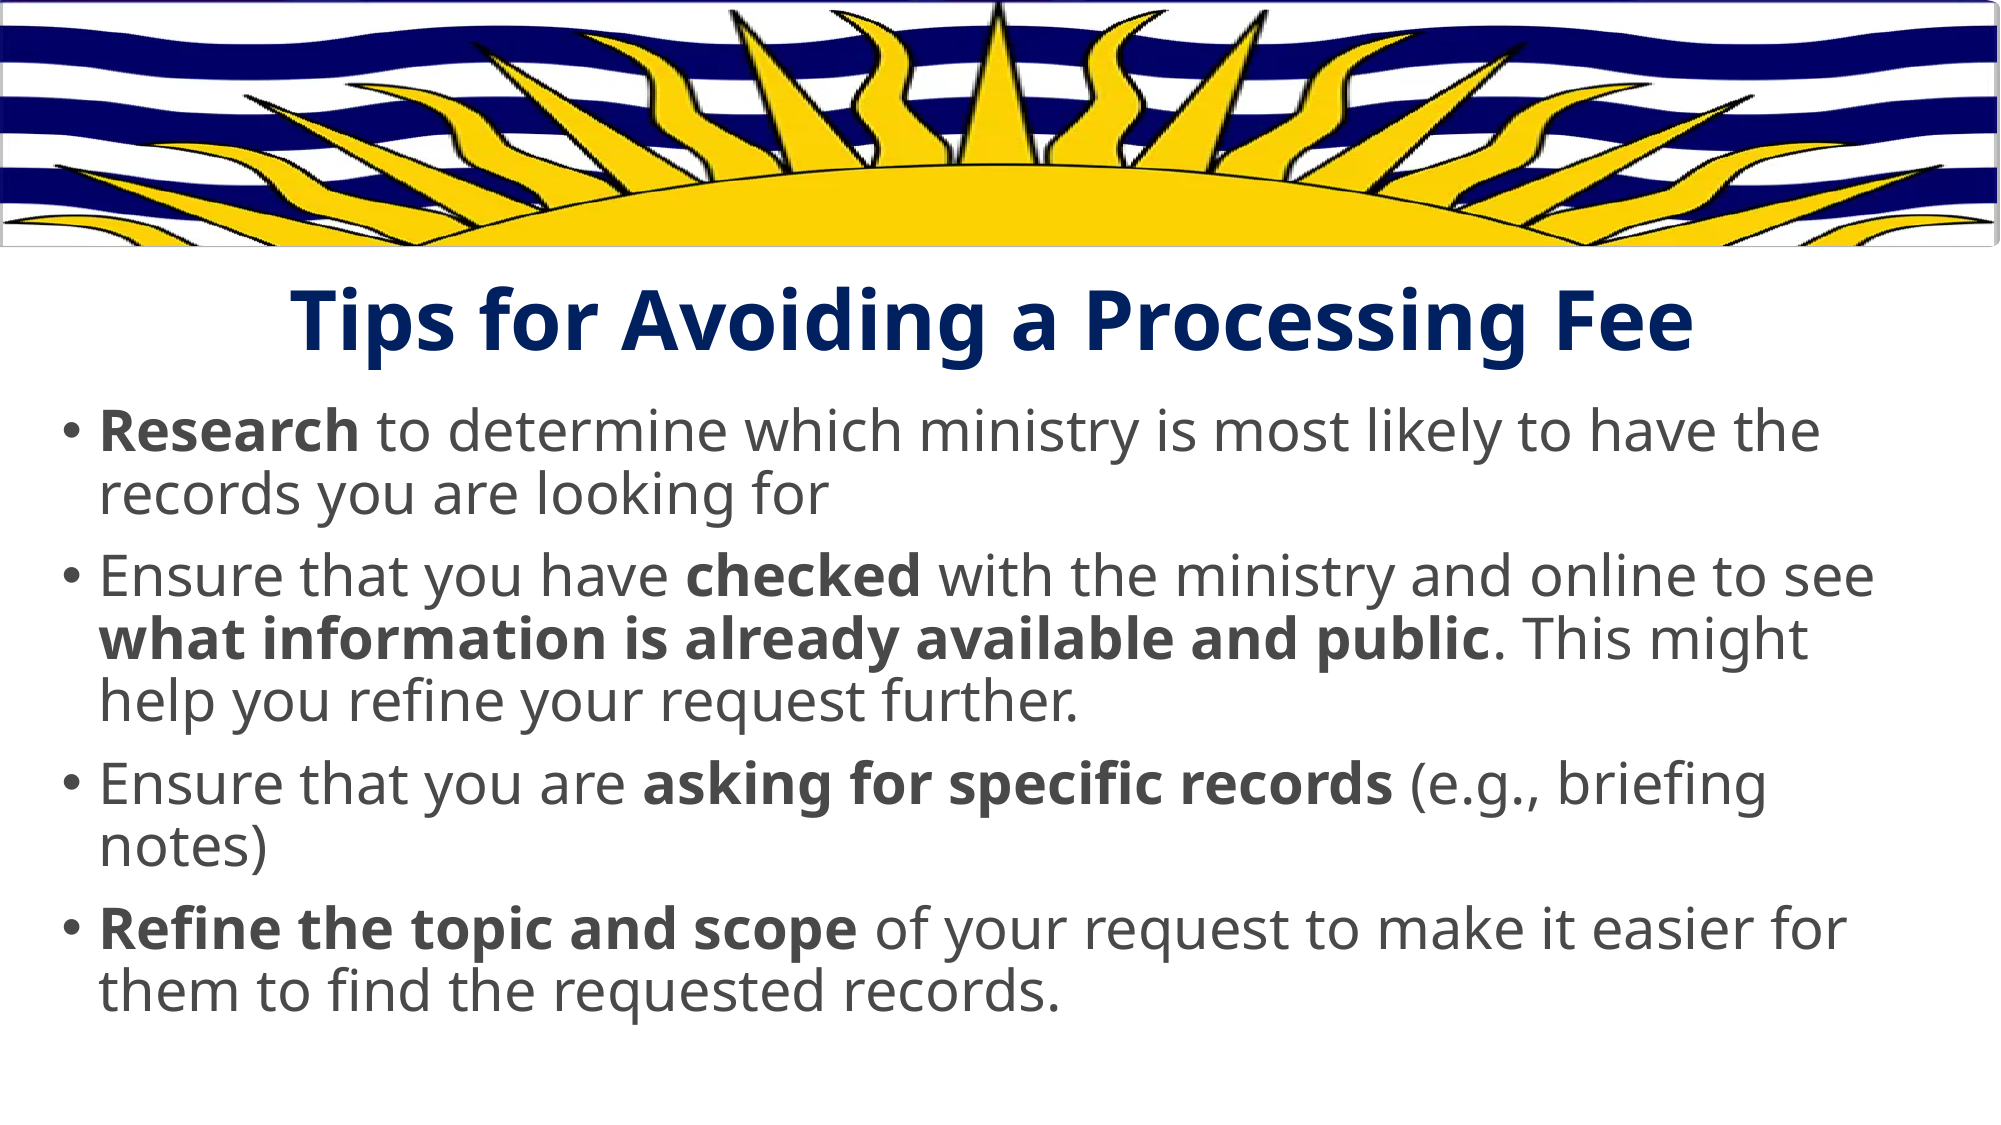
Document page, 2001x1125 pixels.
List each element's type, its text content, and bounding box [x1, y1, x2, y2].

list Research to determine which ministry is most likely to have the records you are looking for Ensure that you have checked with the ministry and online to see what information is already available and public. This might help you refine your request further. Ensure that you are asking for specific records (e.g., briefing notes) Refine the topic and scope of your request to make it easier for them to find the requested records. [46, 394, 1940, 1038]
picture [0, 0, 2000, 248]
title Tips for Avoiding a Processing Fee [46, 248, 1940, 394]
